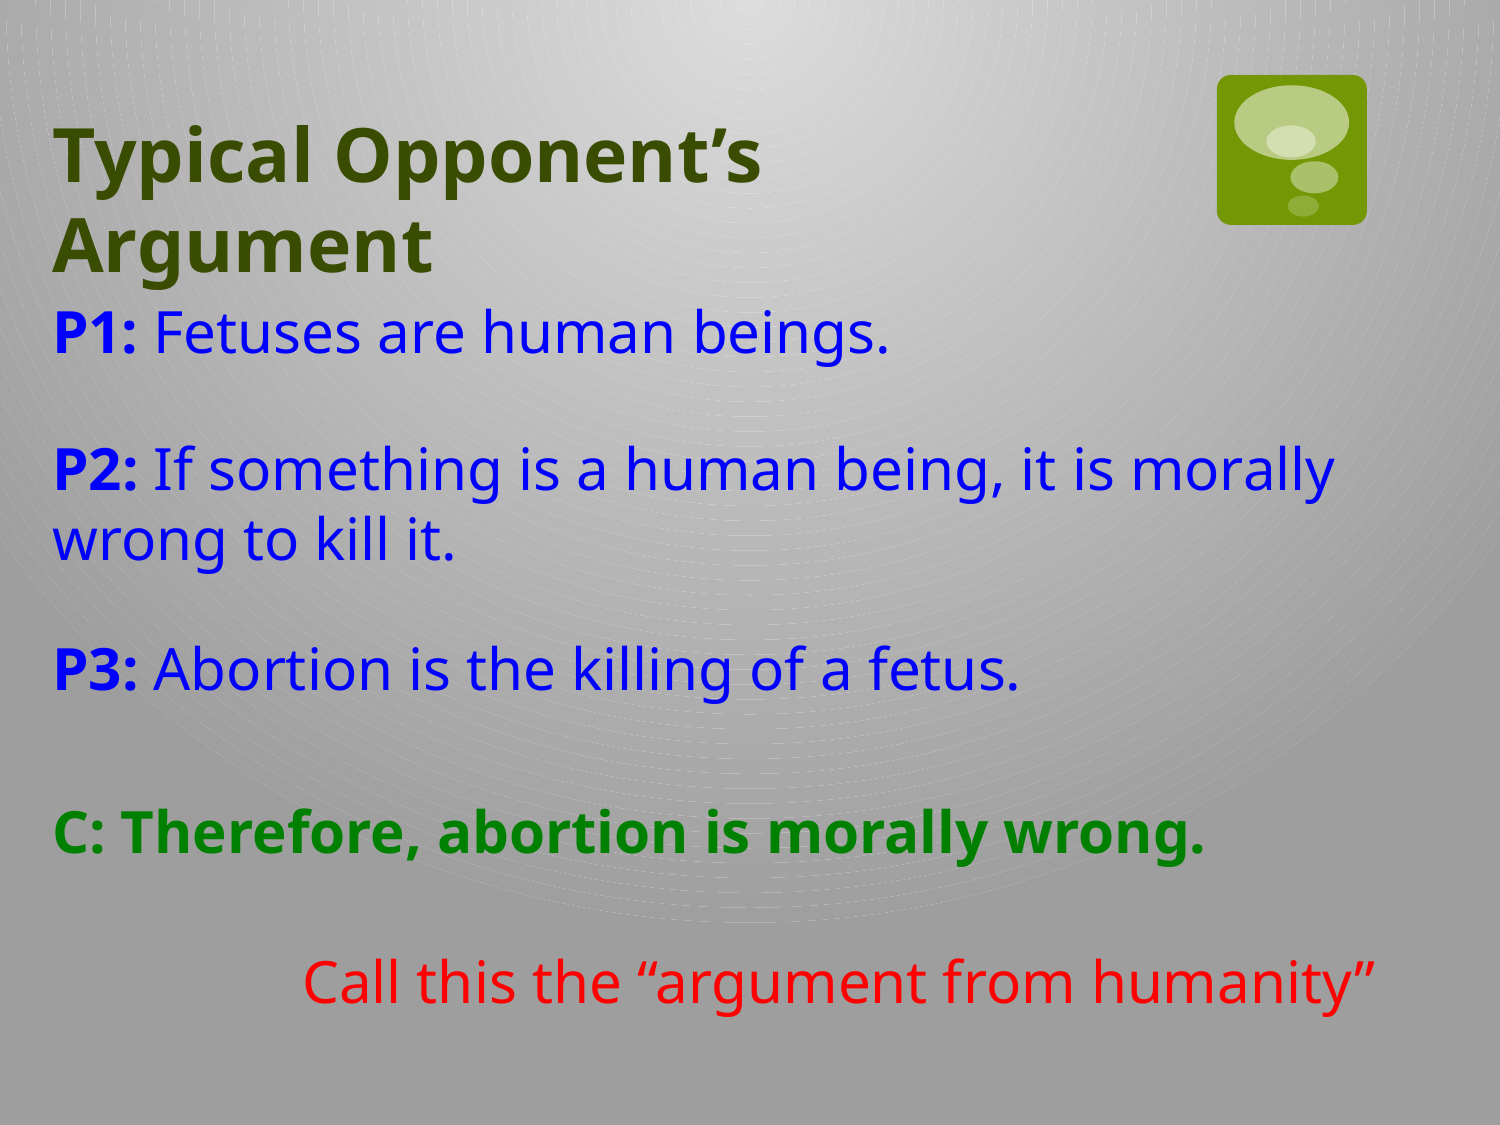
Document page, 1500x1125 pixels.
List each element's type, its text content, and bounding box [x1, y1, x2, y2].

text_box Call this the “argument from humanity” [287, 937, 1450, 1023]
text_box C: Therefore, abortion is morally wrong. [37, 787, 1413, 873]
text_box P3: Abortion is the killing of a fetus. [37, 624, 1450, 710]
text_box P2: If something is a human being, it is morally wrong to kill it. [37, 424, 1450, 580]
text_box P1: Fetuses are human beings. [37, 287, 1413, 373]
text_box Typical Opponent’s Argument [37, 99, 1163, 287]
